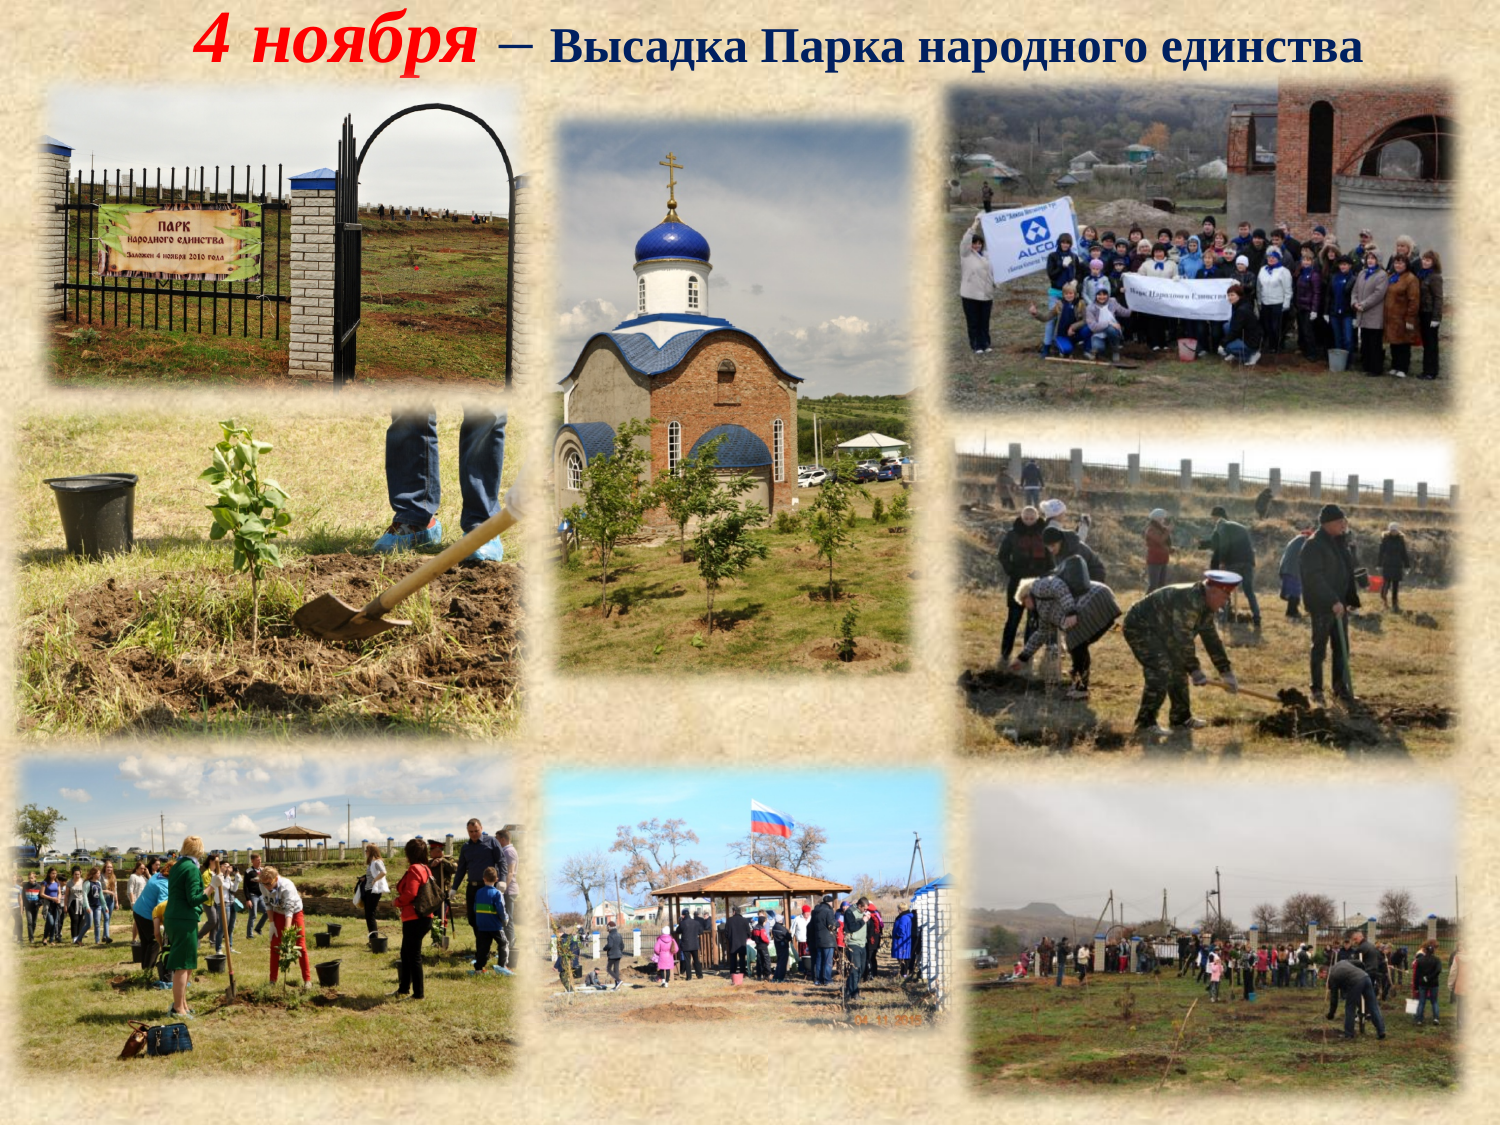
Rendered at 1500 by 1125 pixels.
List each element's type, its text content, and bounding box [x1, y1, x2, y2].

picture [0, 0, 1500, 1125]
title 4 ноября – Высадка Парка народного единства [58, 0, 1500, 173]
